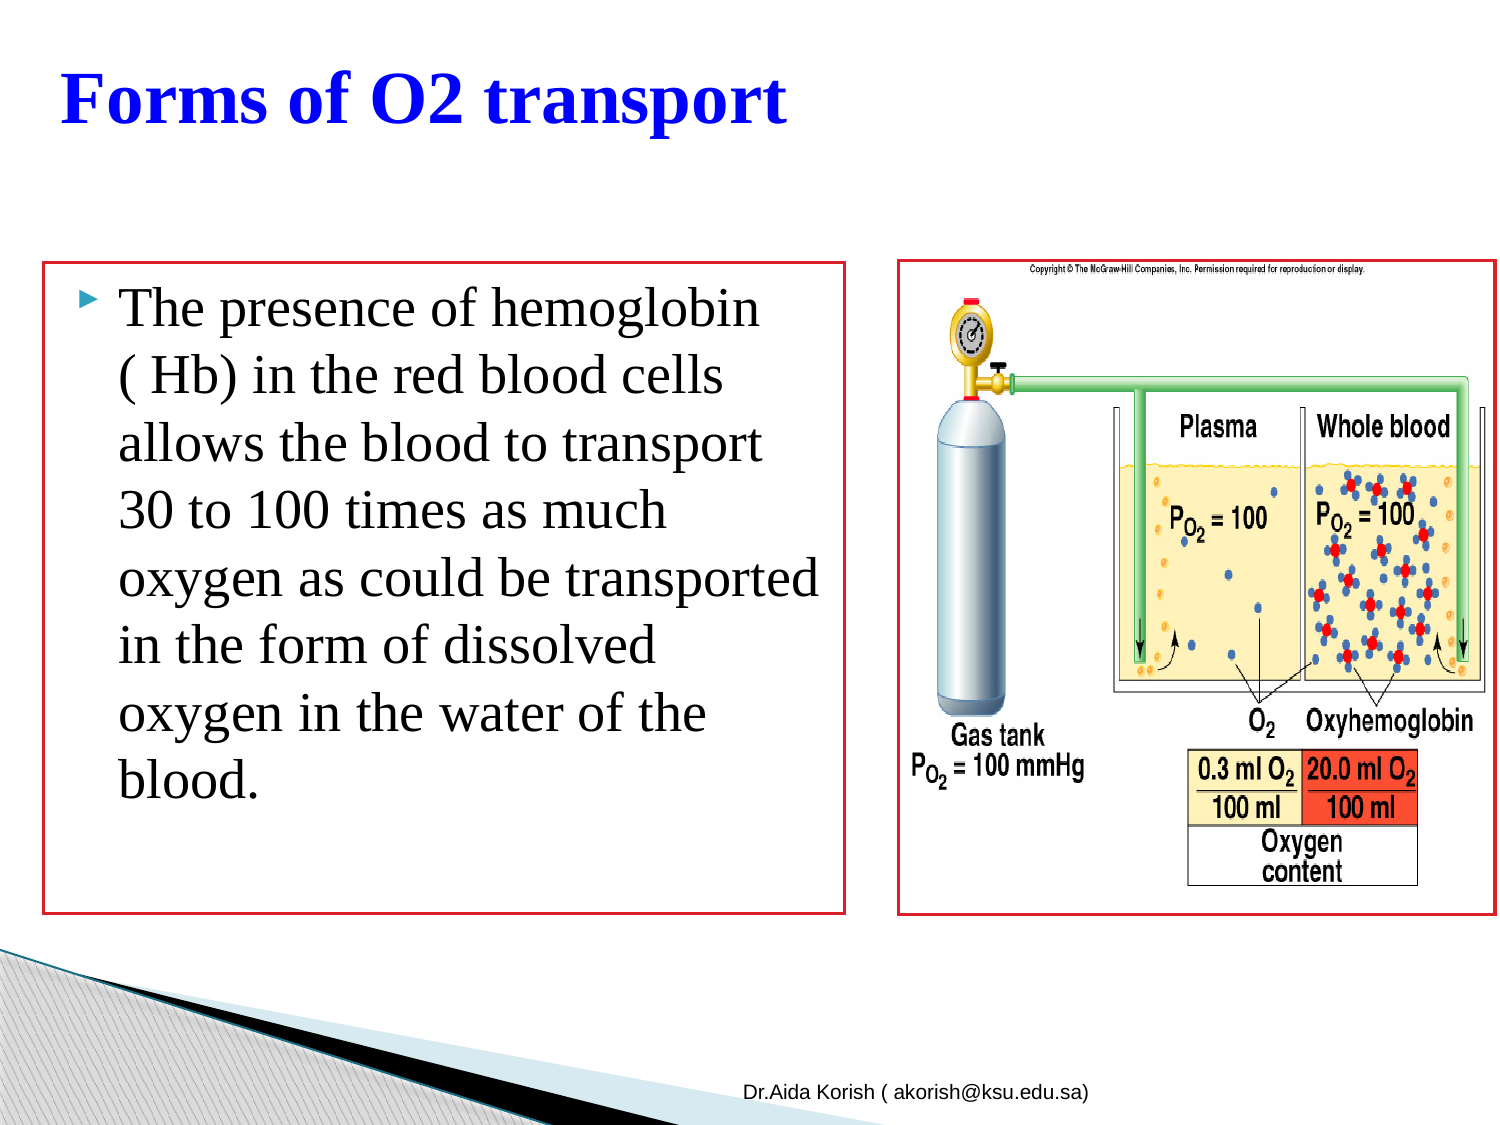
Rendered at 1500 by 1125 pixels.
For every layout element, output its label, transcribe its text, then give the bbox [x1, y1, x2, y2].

footer Dr.Aida Korish ( akorish@ksu.edu.sa) [718, 1051, 1105, 1112]
title Forms of O2 transport [46, 0, 1273, 188]
list The presence of hemoglobin ( Hb) in the red blood cells allows the blood to transport 30 to 100 times as much oxygen as could be transported in the form of dissolved oxygen in the water of the blood. [43, 262, 845, 914]
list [899, 261, 1494, 914]
